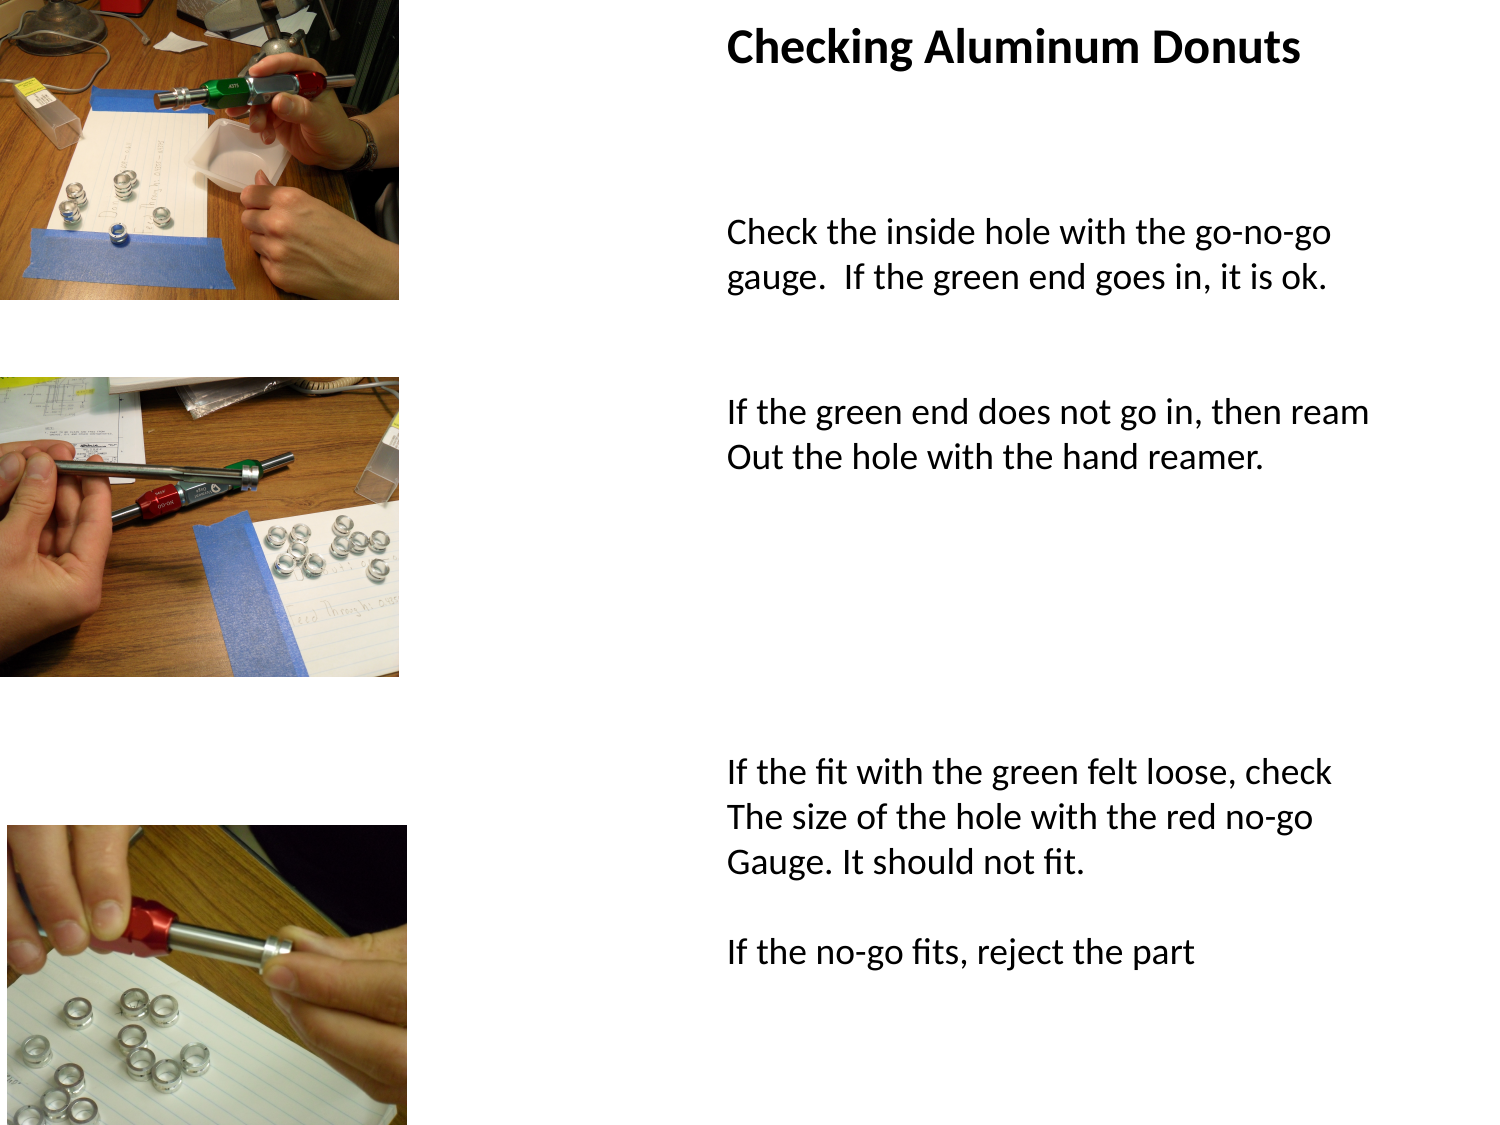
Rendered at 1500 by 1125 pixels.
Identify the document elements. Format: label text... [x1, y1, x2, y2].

text_box Check the inside hole with the go-no-go gauge. If the green end goes in, it is ok. If the green end does not go in, then ream Out the hole with the hand reamer. If the fit with the green felt loose, check The size of the hole with the red no-go Gauge. It should not fit. If the no-go fits, reject the part [712, 199, 1386, 979]
picture [0, 377, 400, 677]
picture [0, 0, 400, 300]
text_box Checking Aluminum Donuts [712, 6, 1317, 81]
picture [7, 825, 407, 1125]
